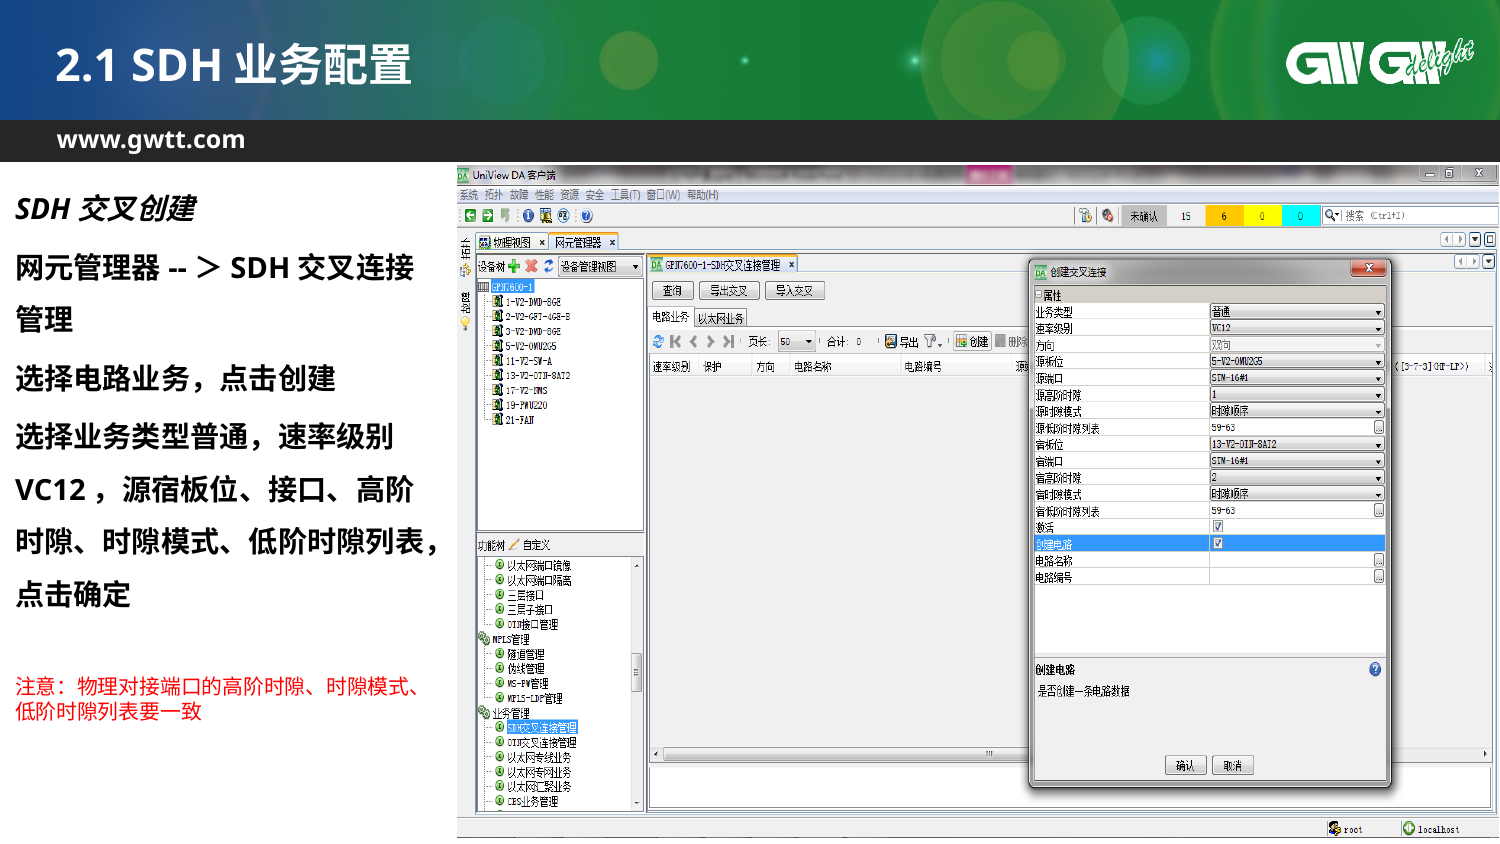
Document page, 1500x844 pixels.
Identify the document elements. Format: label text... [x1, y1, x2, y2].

title 2.1 SDH业务配置 [40, 28, 1270, 98]
list SDH交叉创建 网元管理器--＞SDH交叉连接管理 选择电路业务，点击创建 选择业务类型普通，速率级别VC12，源宿板位、接口、高阶时隙、时隙模式、低阶时隙列表，点击确定 注意：物理对接端口的高阶时隙、时隙模式、低阶时隙列表要一致 [0, 165, 455, 844]
picture [457, 164, 1499, 839]
picture [0, 0, 1500, 120]
